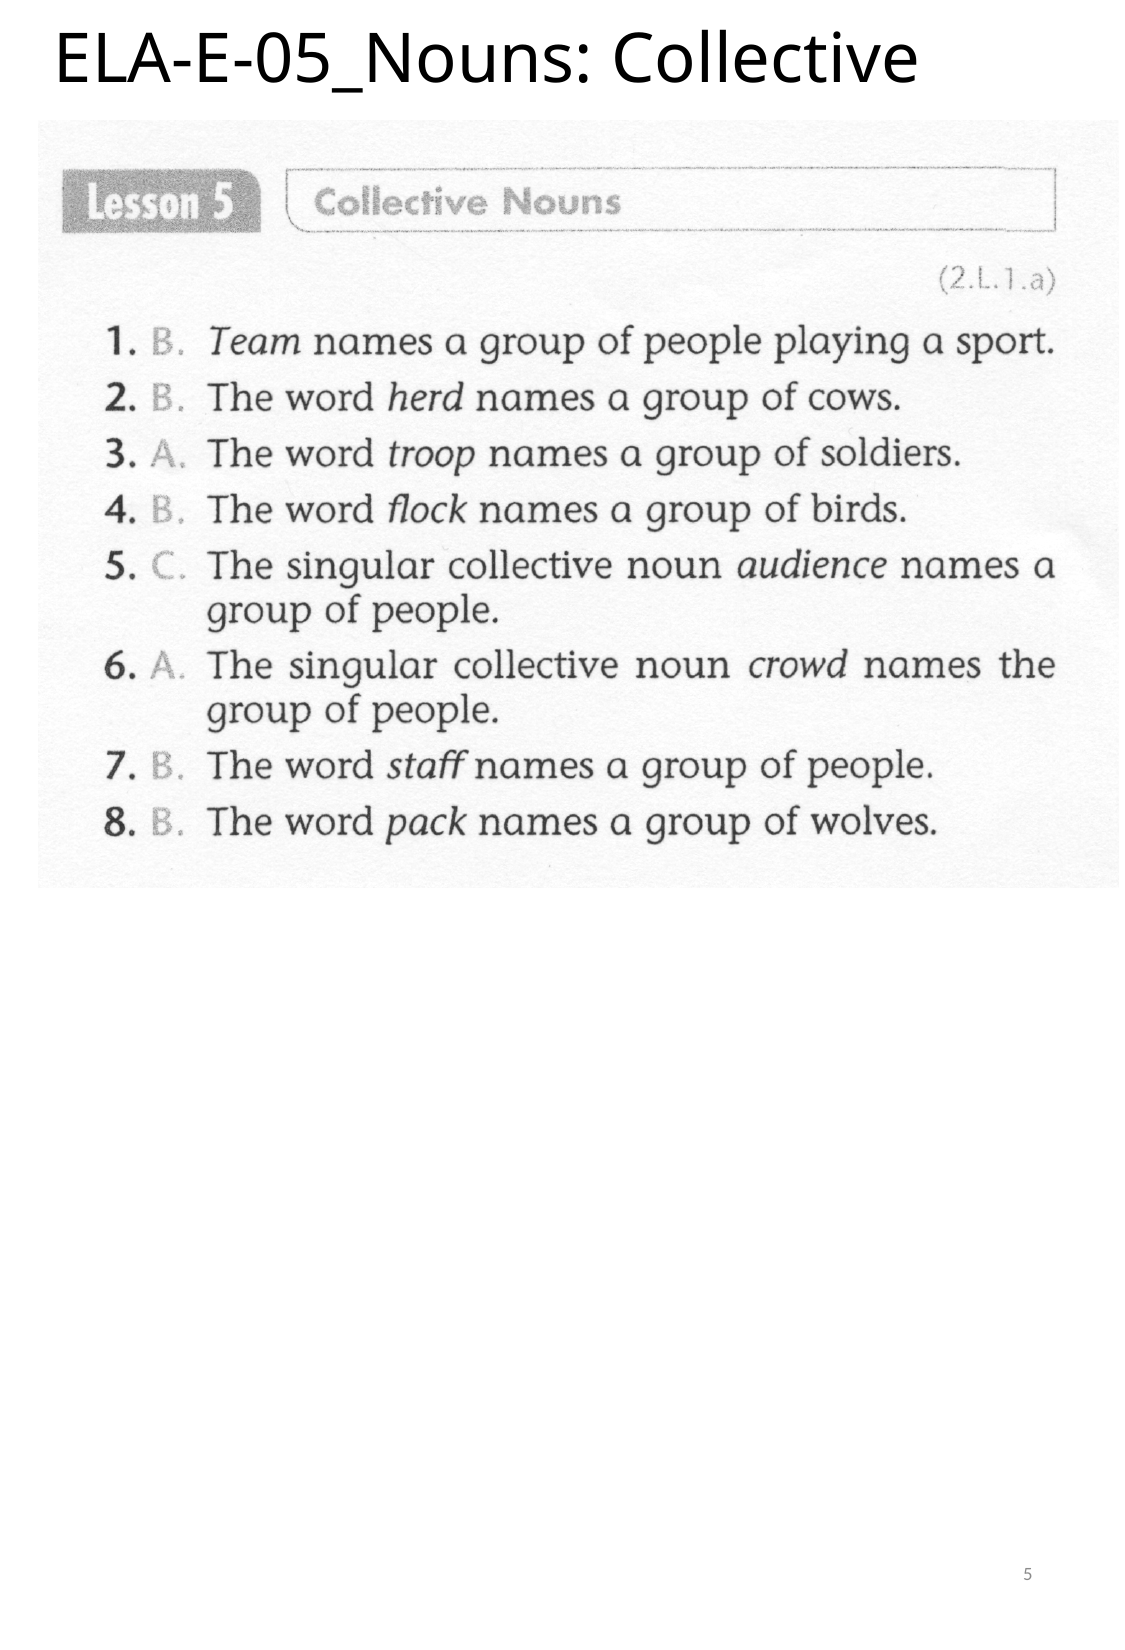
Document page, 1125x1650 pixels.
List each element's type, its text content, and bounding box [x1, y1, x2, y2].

picture [38, 120, 1119, 888]
title ELA-E-05_Nouns: Collective [38, 0, 1087, 120]
slide_number 5 [794, 1529, 1048, 1618]
